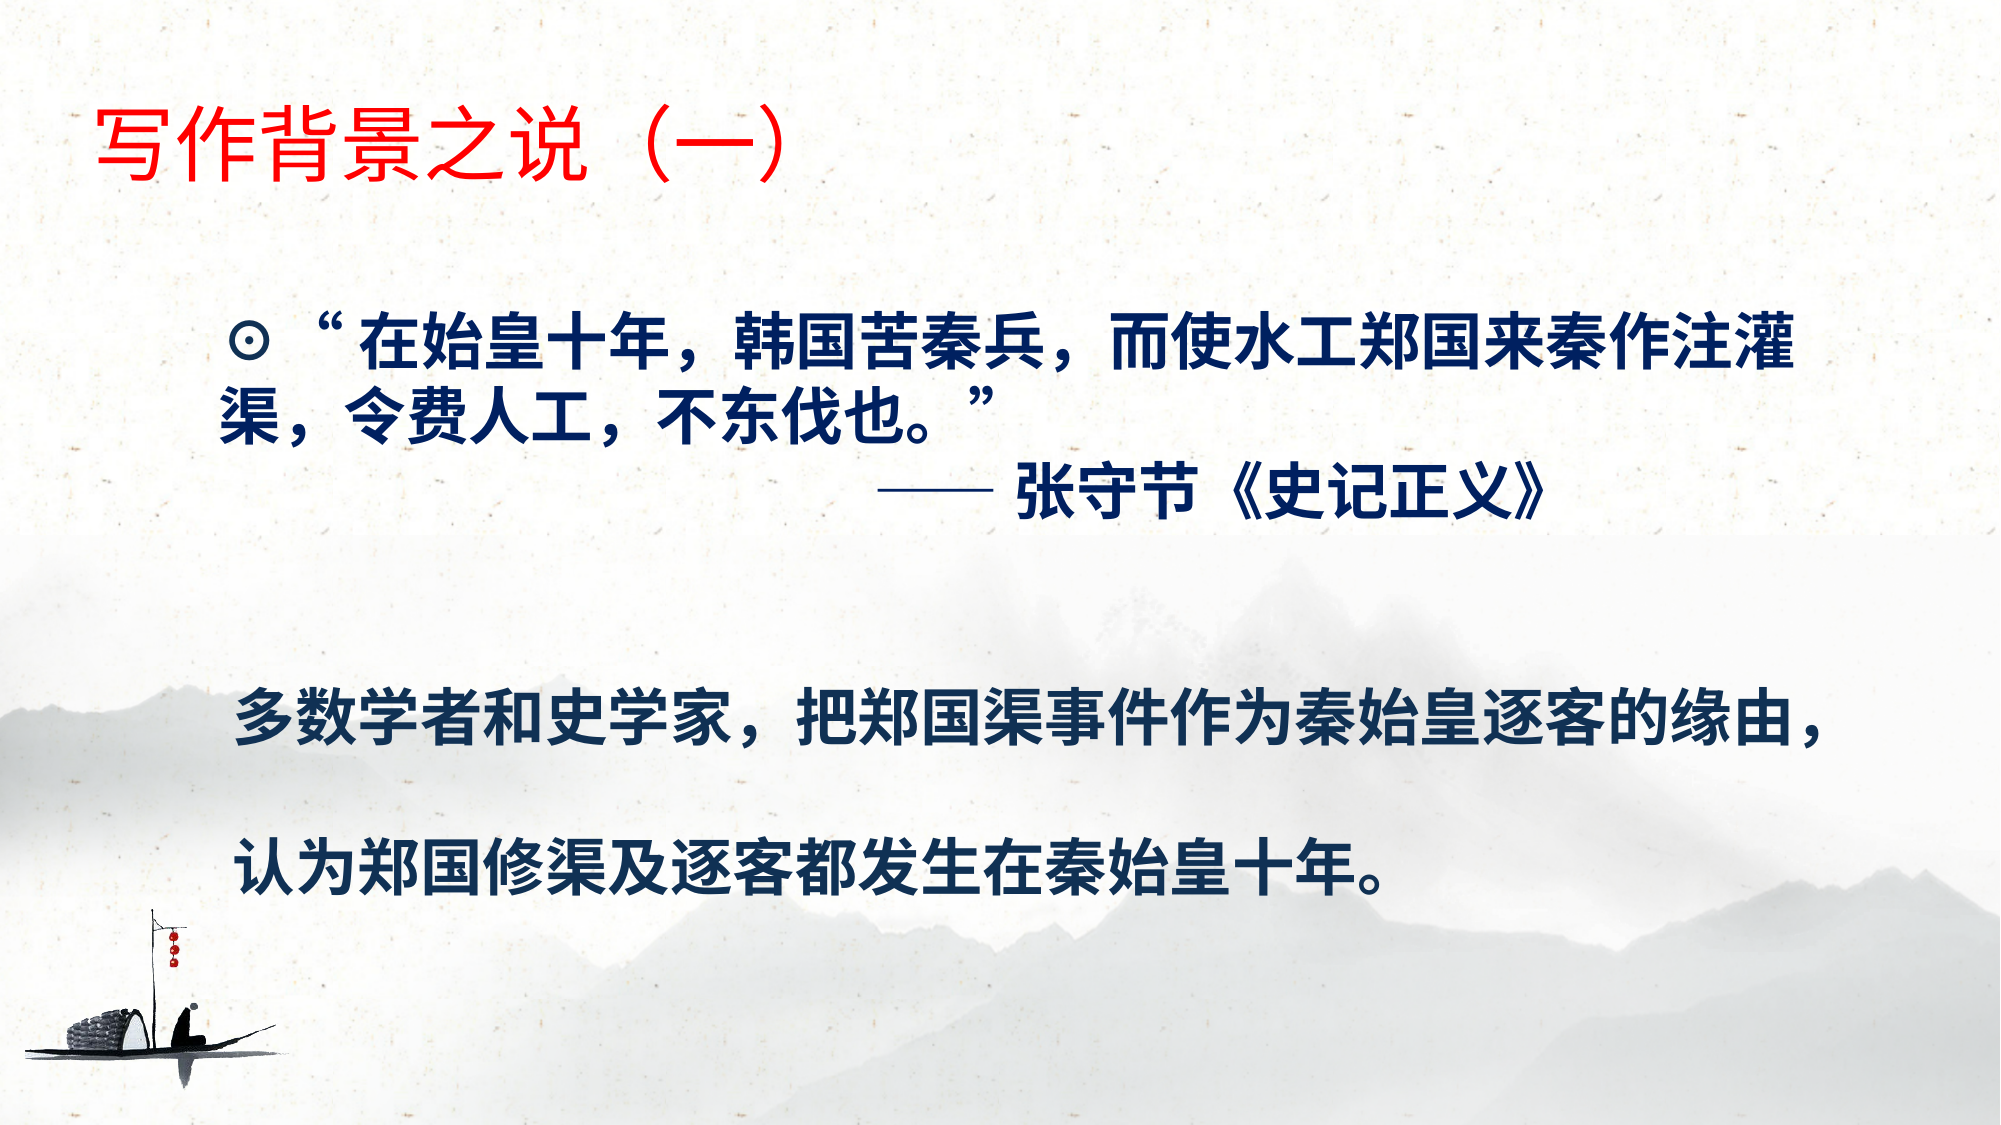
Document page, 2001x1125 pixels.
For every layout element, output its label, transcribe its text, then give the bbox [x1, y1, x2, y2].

text_box ☉“在始皇十年，韩国苦秦兵，而使水工郑国来秦作注灌渠，令费人工，不东伐也。” ——张守节《史记正义》 [203, 294, 1841, 535]
picture [0, 0, 2001, 1125]
text_box 多数学者和史学家，把郑国渠事件作为秦始皇逐客的缘由， 认为郑国修渠及逐客都发生在秦始皇十年。 [217, 671, 1855, 911]
text_box 写作背景之说（一） [0, 96, 1350, 219]
